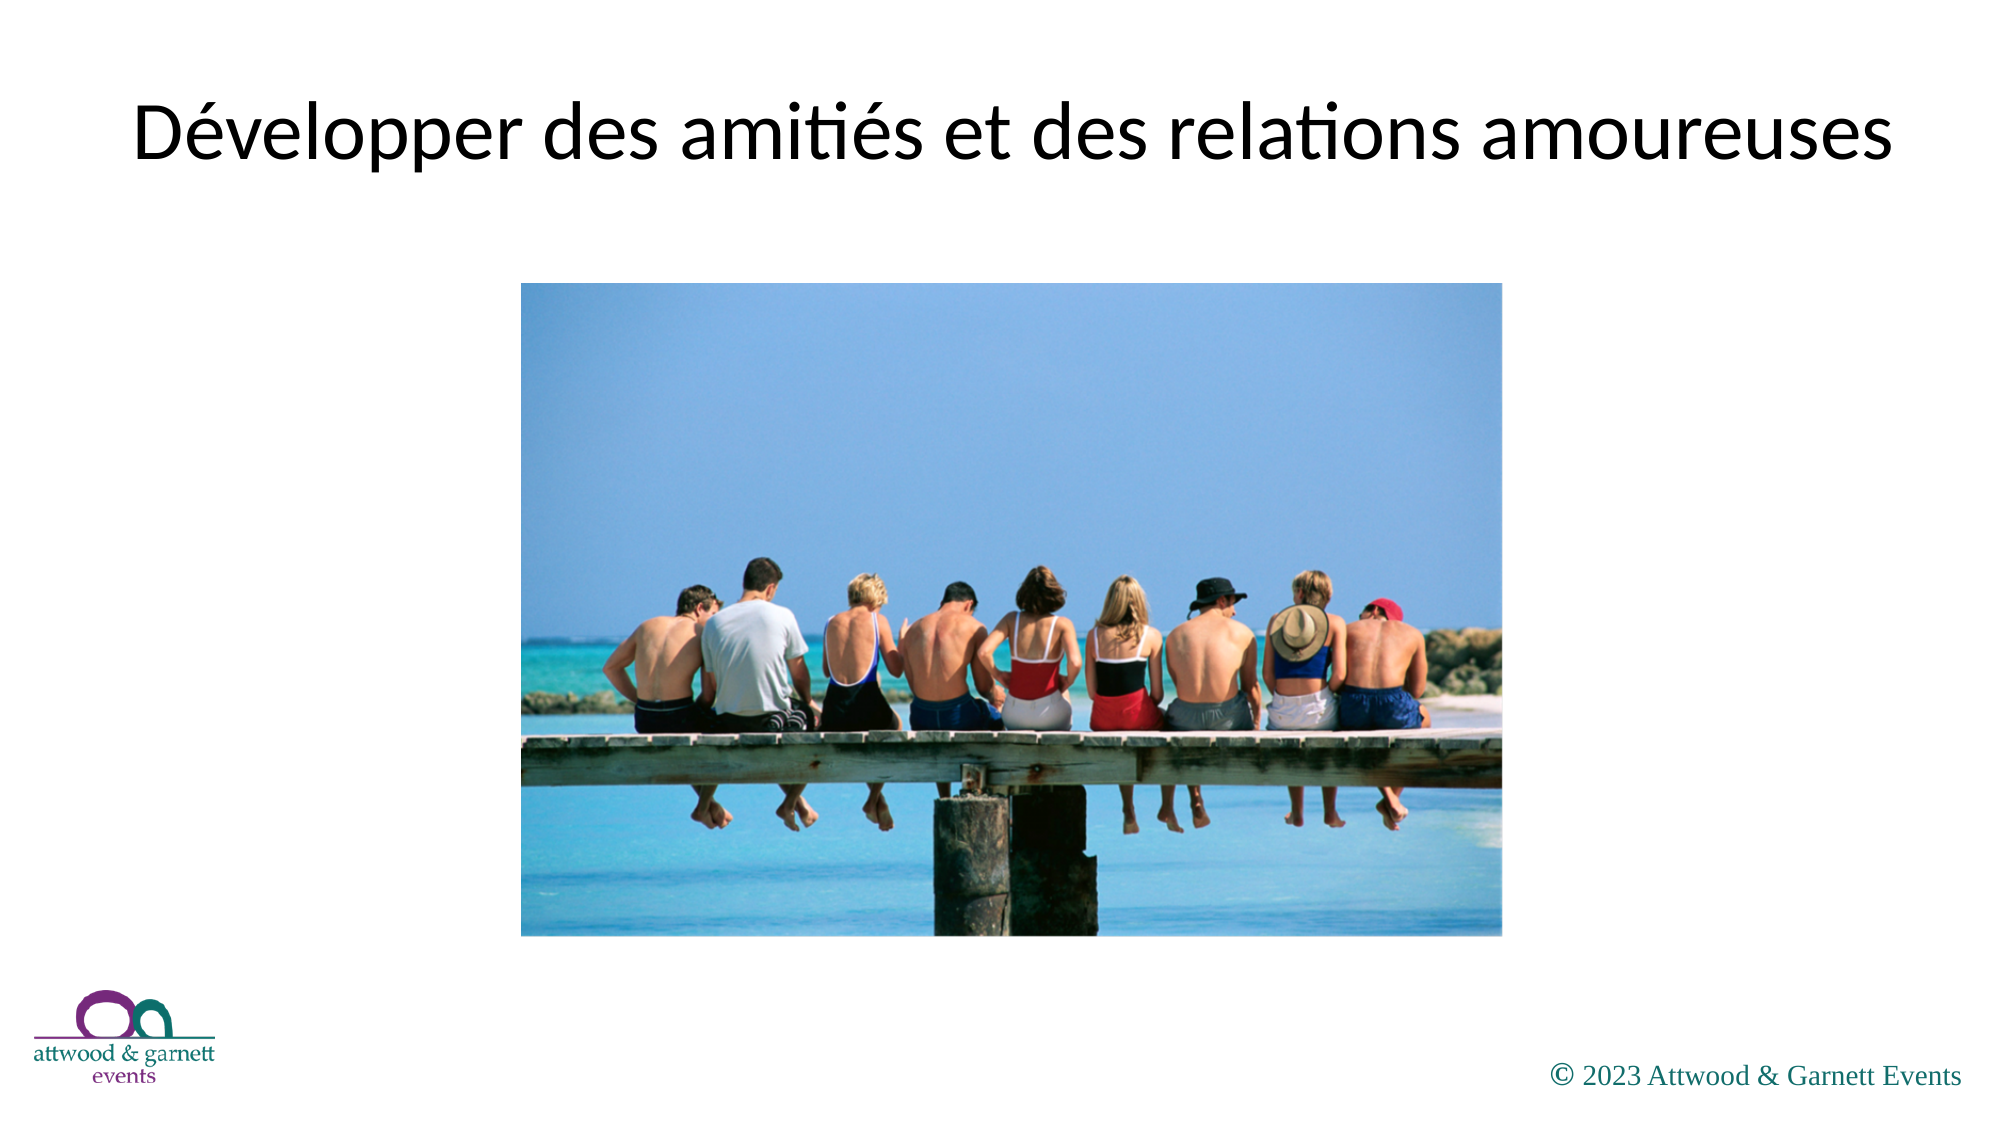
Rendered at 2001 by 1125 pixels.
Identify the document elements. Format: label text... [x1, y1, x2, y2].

picture [521, 283, 1504, 938]
text_box © 2023 Attwood & Garnett Events [984, 1044, 1971, 1100]
picture [33, 990, 215, 1089]
title Développer des amitiés et des relations amoureuses [54, 44, 1975, 321]
